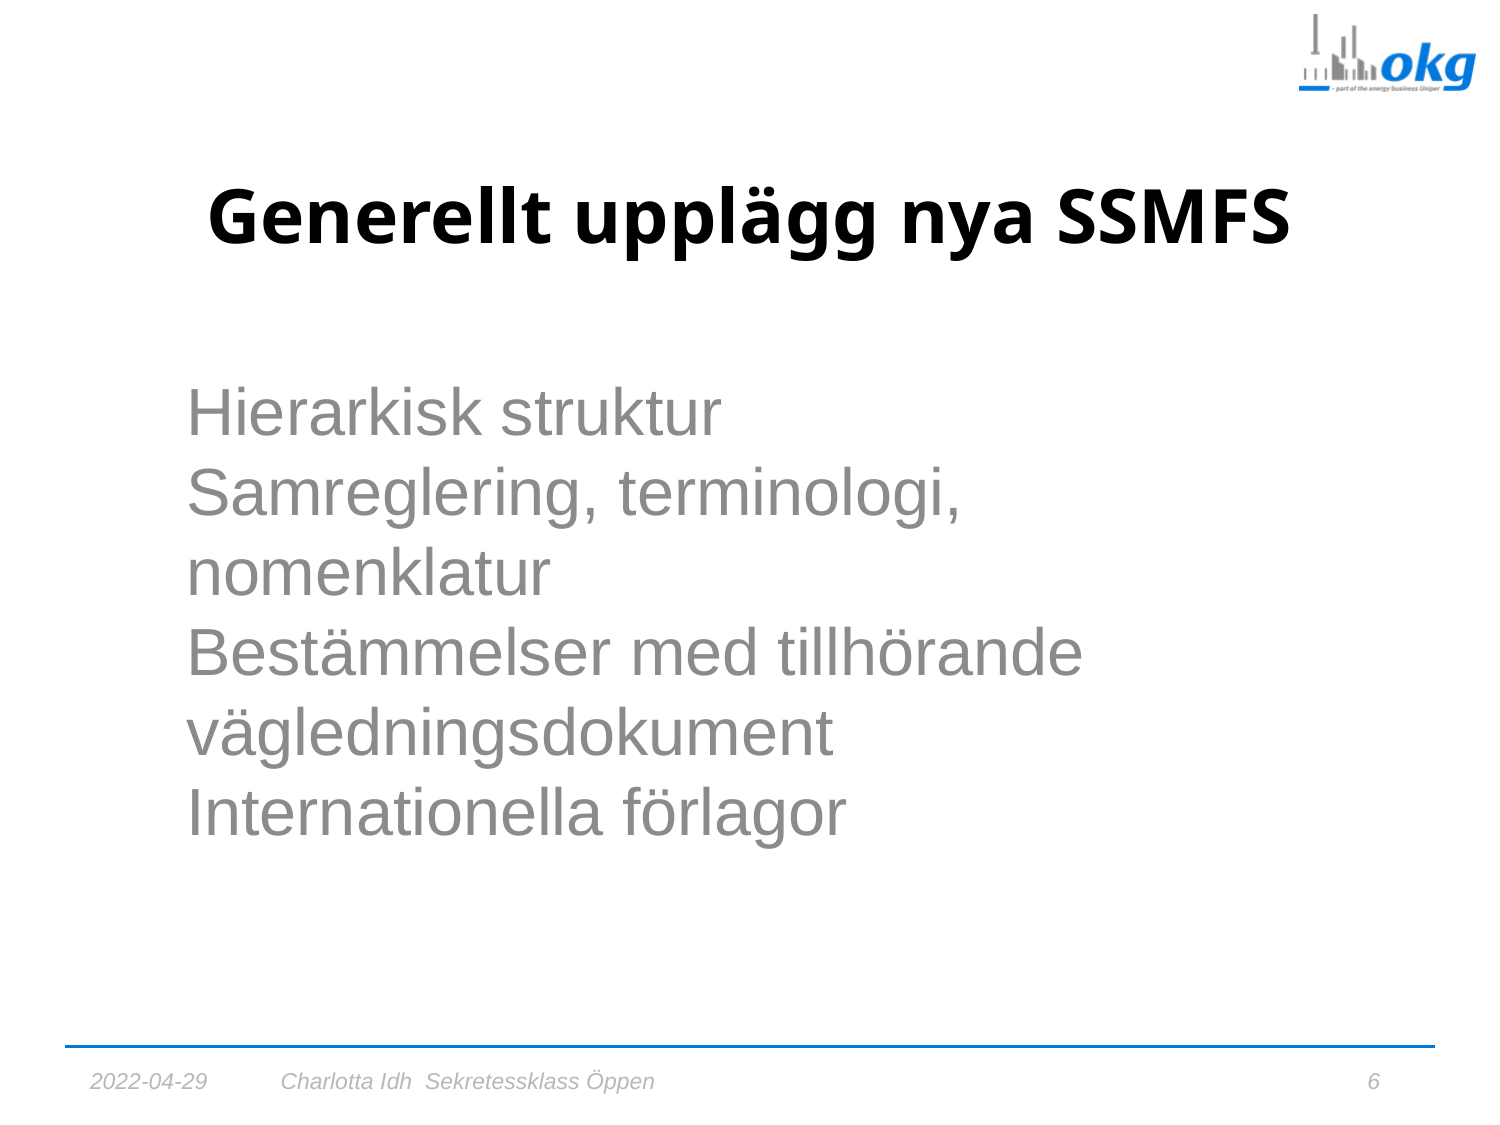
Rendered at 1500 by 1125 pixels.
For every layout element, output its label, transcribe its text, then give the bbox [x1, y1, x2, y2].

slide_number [75, 1058, 254, 1103]
subtitle Hierarkisk struktur Samreglering, terminologi, nomenklatur Bestämmelser med tillhörande vägledningsdokument Internationella förlagor [171, 361, 1317, 650]
picture [1299, 14, 1476, 92]
footer Charlotta Idh Sekretessklass Öppen [265, 1058, 1341, 1103]
title Generellt upplägg nya SSMFS [112, 160, 1388, 402]
slide_number 6 [1352, 1058, 1425, 1103]
